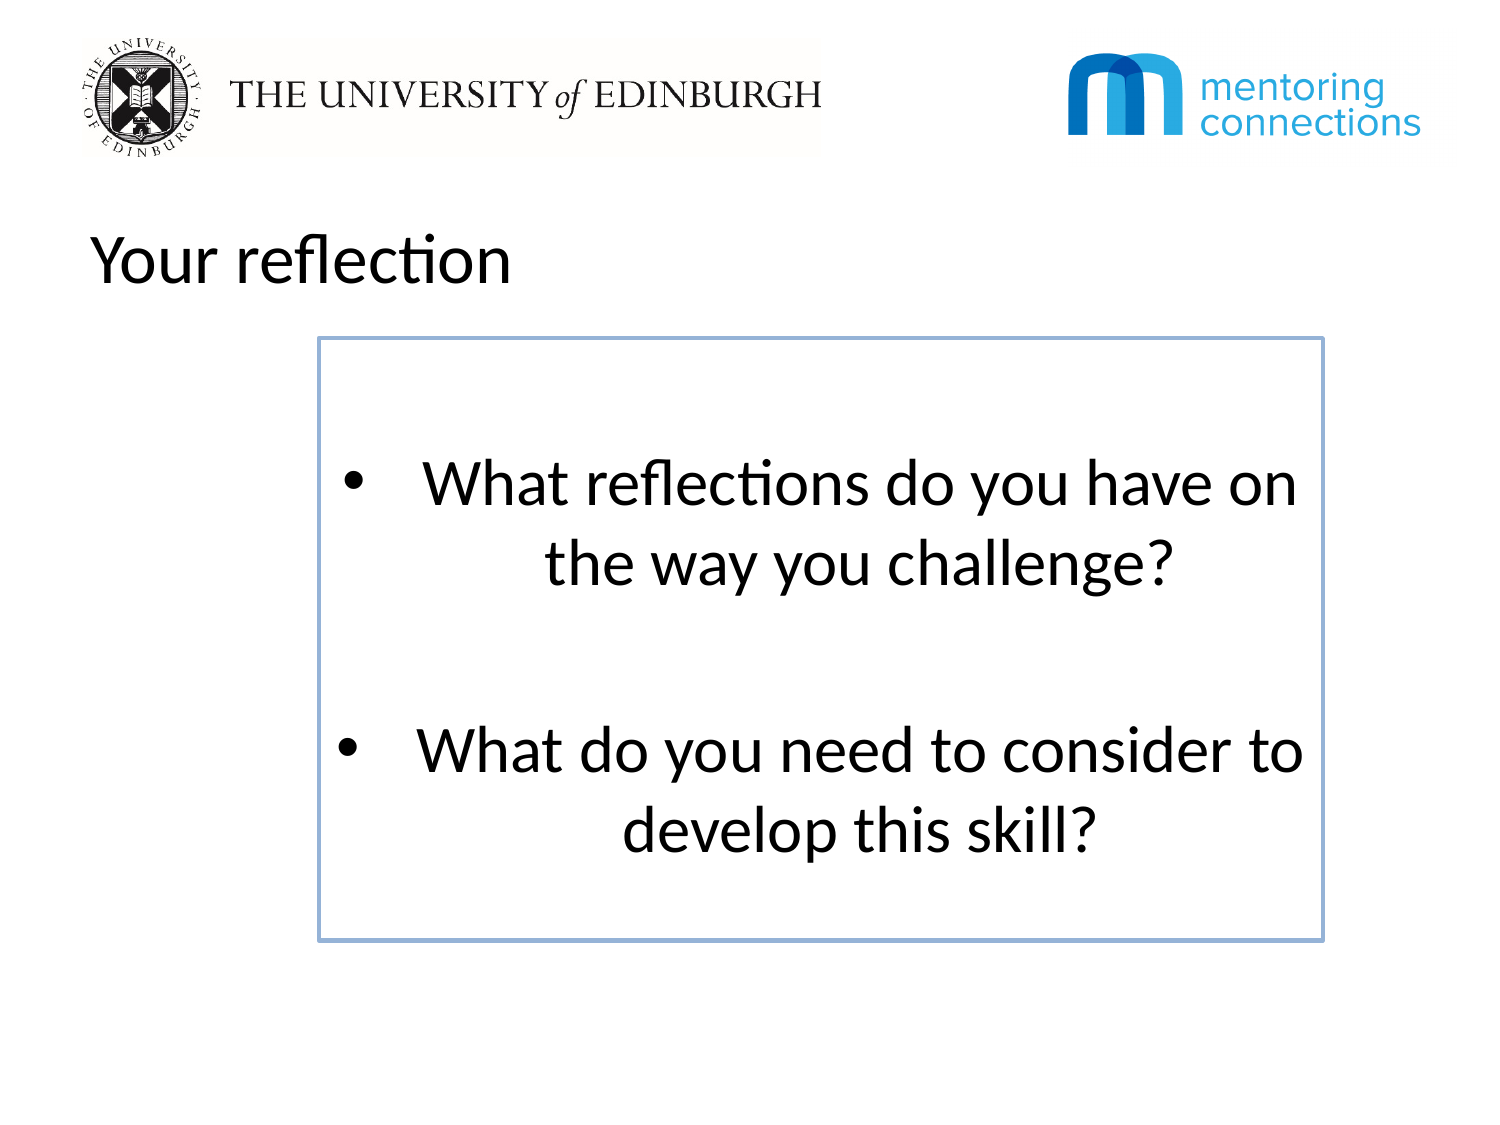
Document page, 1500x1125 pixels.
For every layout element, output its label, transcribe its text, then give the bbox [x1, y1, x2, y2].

picture [81, 37, 821, 158]
picture [1068, 28, 1457, 167]
list What reflections do you have on the way you challenge? What do you need to consider to develop this skill? [317, 336, 1325, 943]
title Your reflection [75, 204, 1425, 393]
